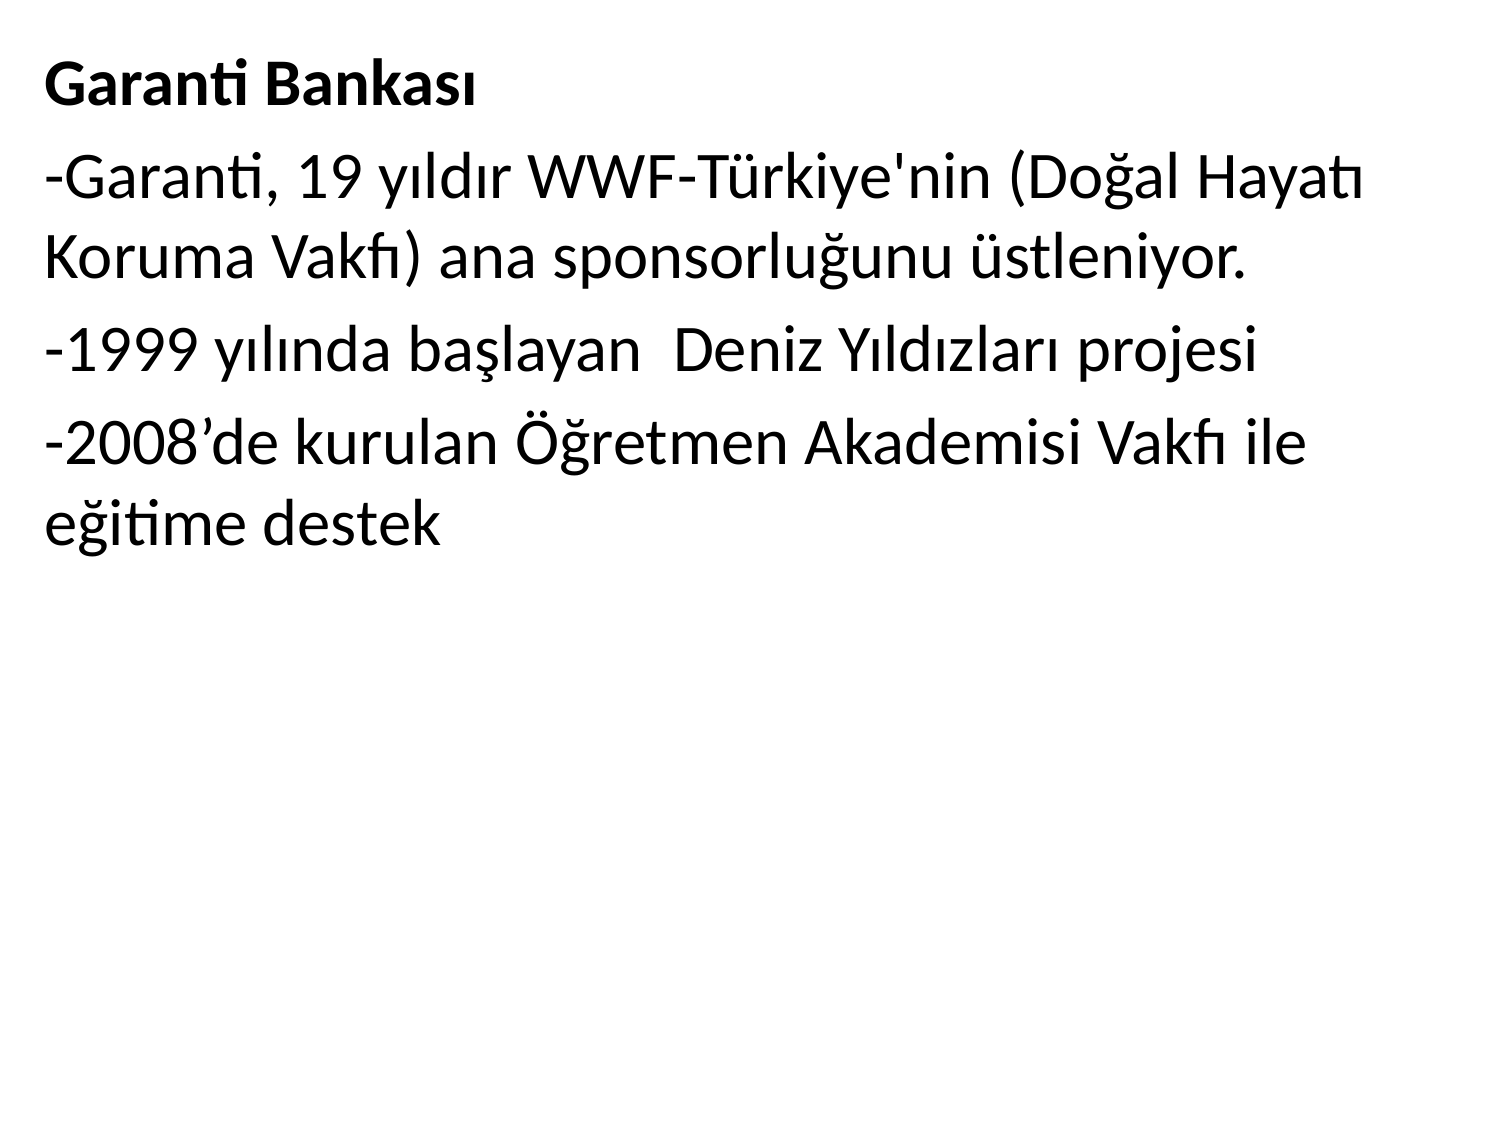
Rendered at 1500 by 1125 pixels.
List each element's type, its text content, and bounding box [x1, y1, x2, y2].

list Garanti Bankası -Garanti, 19 yıldır WWF-Türkiye'nin (Doğal Hayatı Koruma Vakfı) ana sponsorluğunu üstleniyor. -1999 yılında başlayan Deniz Yıldızları projesi -2008’de kurulan Öğretmen Akademisi Vakfı ile eğitime destek [29, 30, 1471, 1083]
